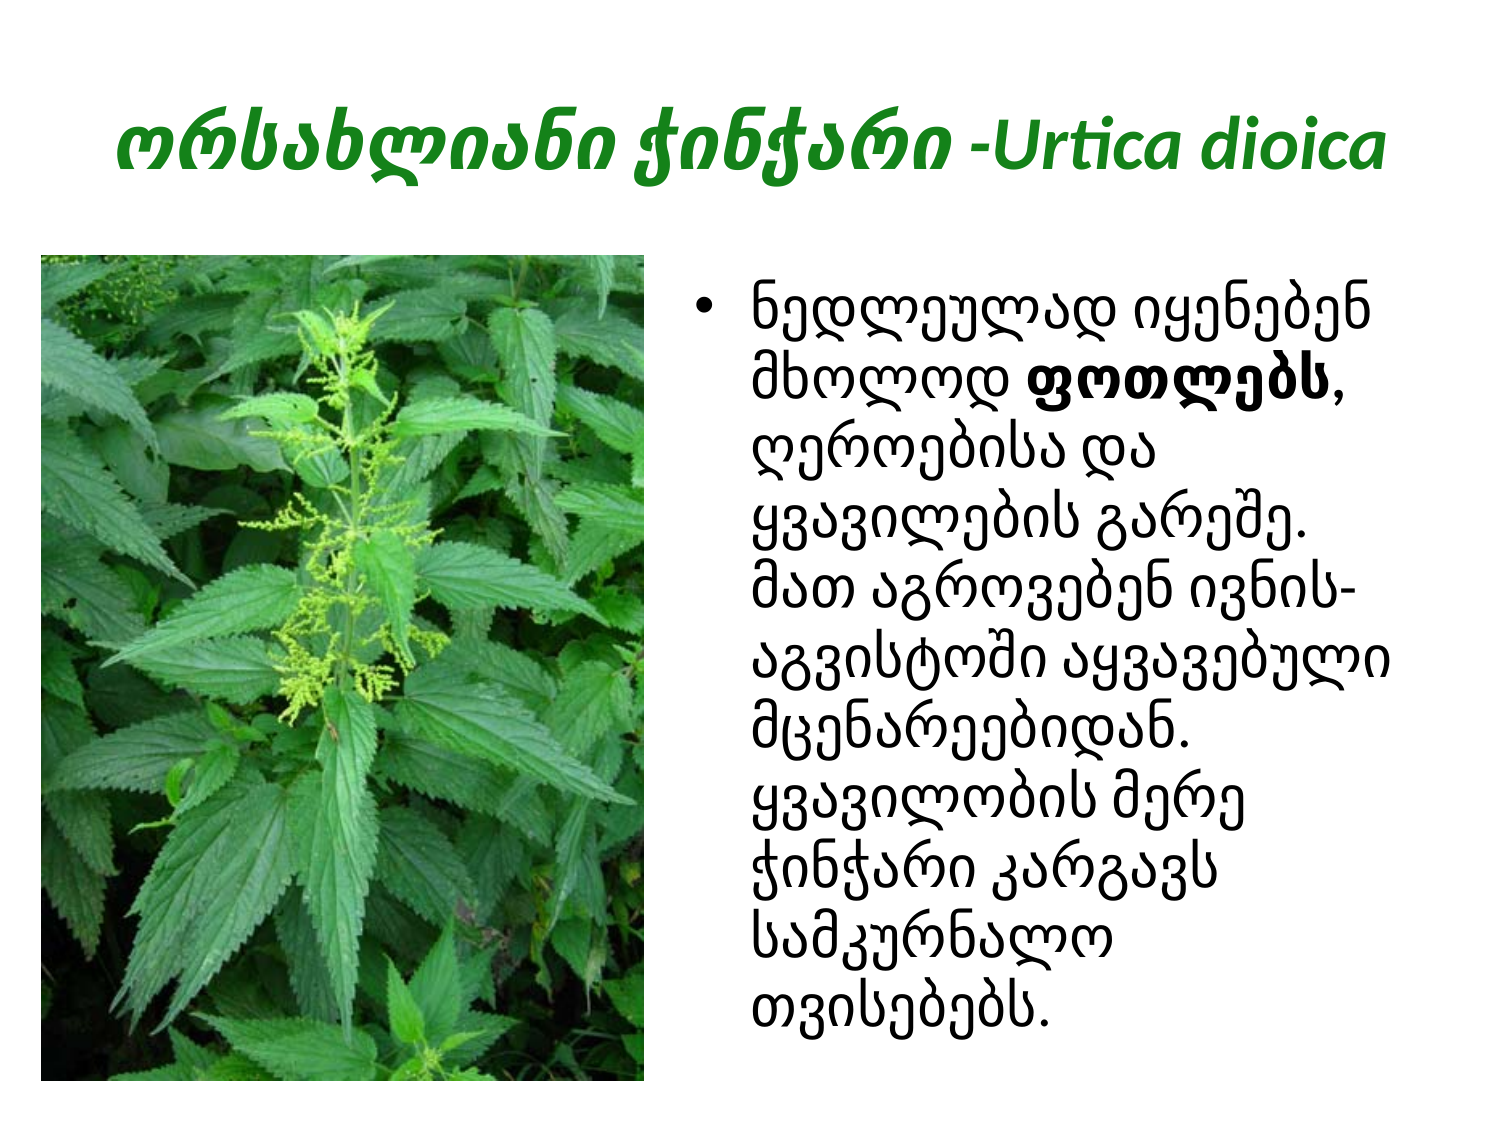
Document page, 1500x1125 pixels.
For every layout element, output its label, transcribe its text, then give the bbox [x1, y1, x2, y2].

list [41, 255, 644, 1081]
list ნედლეულად იყენებენ მხოლოდ ფოთლებს, ღეროებისა და ყვავილების გარეშე. მათ აგროვებენ ივნის-აგვისტოში აყვავებული მცენარეებიდან. ყვავილობის მერე ჭინჭარი კარგავს სამკურნალო თვისებებს. [679, 262, 1425, 1083]
title ორსახლიანი ჭინჭარი -Urtica dioica [75, 45, 1425, 233]
